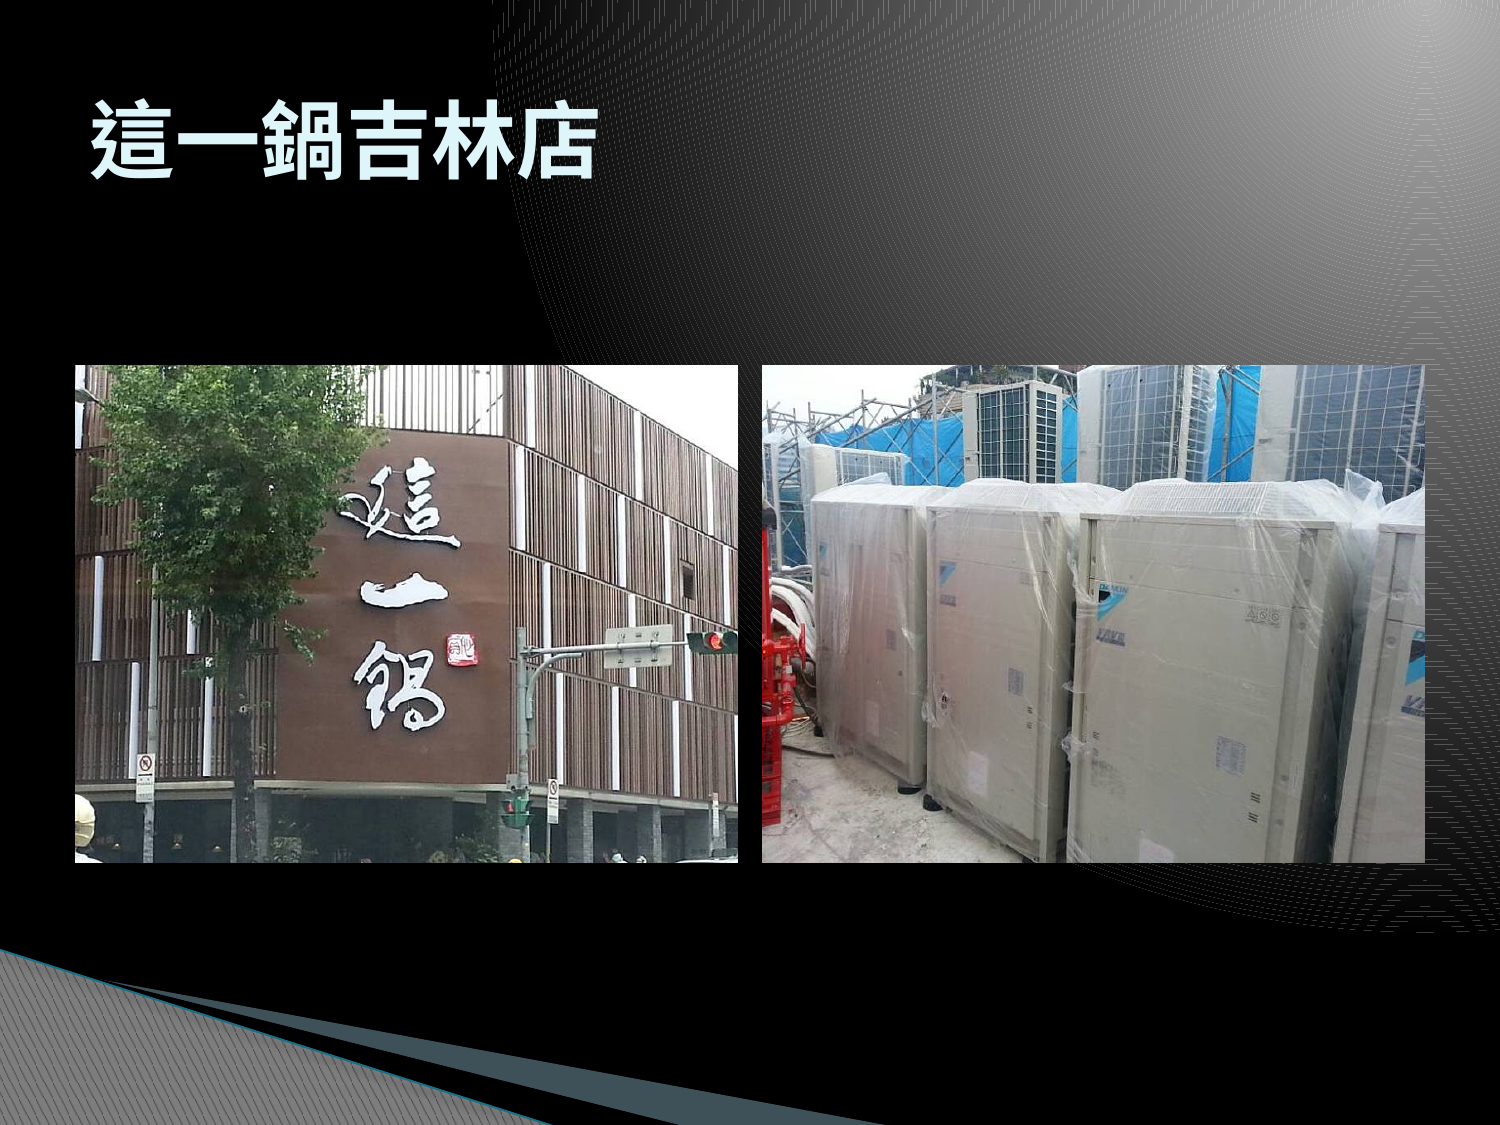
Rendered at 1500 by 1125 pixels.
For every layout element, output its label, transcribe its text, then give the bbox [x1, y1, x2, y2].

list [74, 365, 738, 863]
picture [0, 952, 543, 1125]
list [762, 365, 1426, 863]
title 這一鍋吉林店 [75, 45, 1425, 233]
